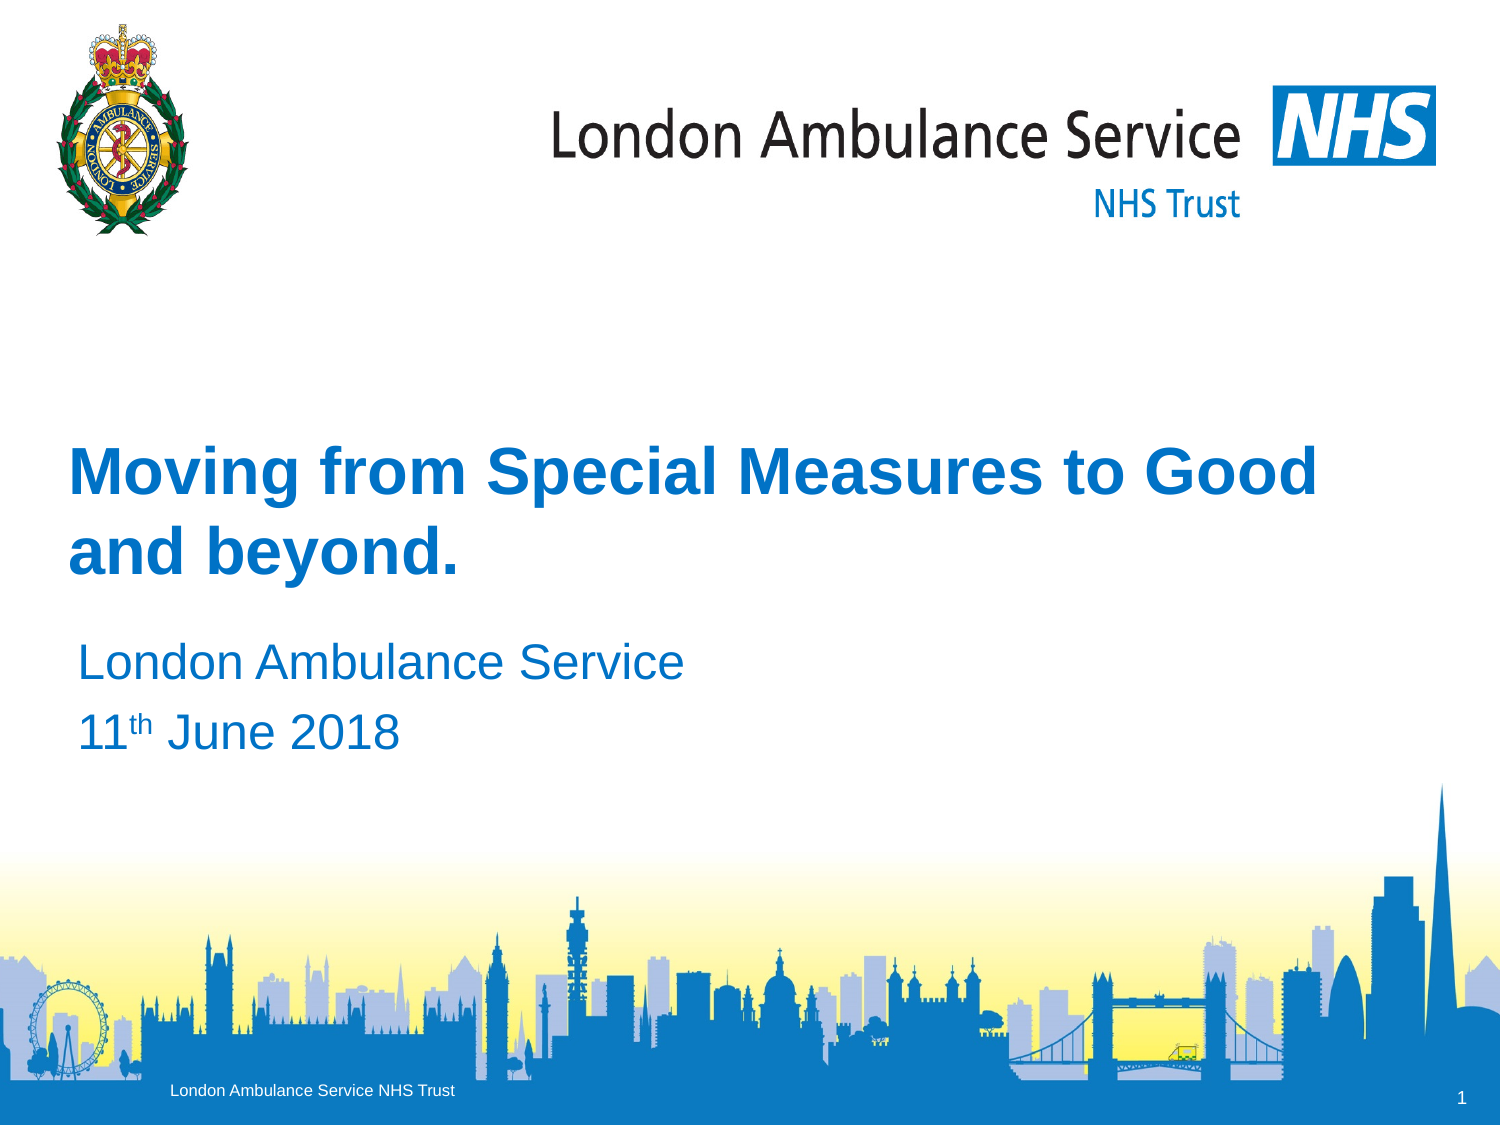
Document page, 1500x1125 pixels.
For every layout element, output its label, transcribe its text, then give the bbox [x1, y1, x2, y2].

picture [0, 783, 1500, 1125]
subtitle London Ambulance Service 11th June 2018 [62, 621, 1438, 799]
title Moving from Special Measures to Good and beyond. [53, 429, 1429, 587]
footer London Ambulance Service NHS Trust [147, 1072, 479, 1124]
picture [55, 23, 1436, 237]
slide_number 1 [1411, 1078, 1483, 1125]
